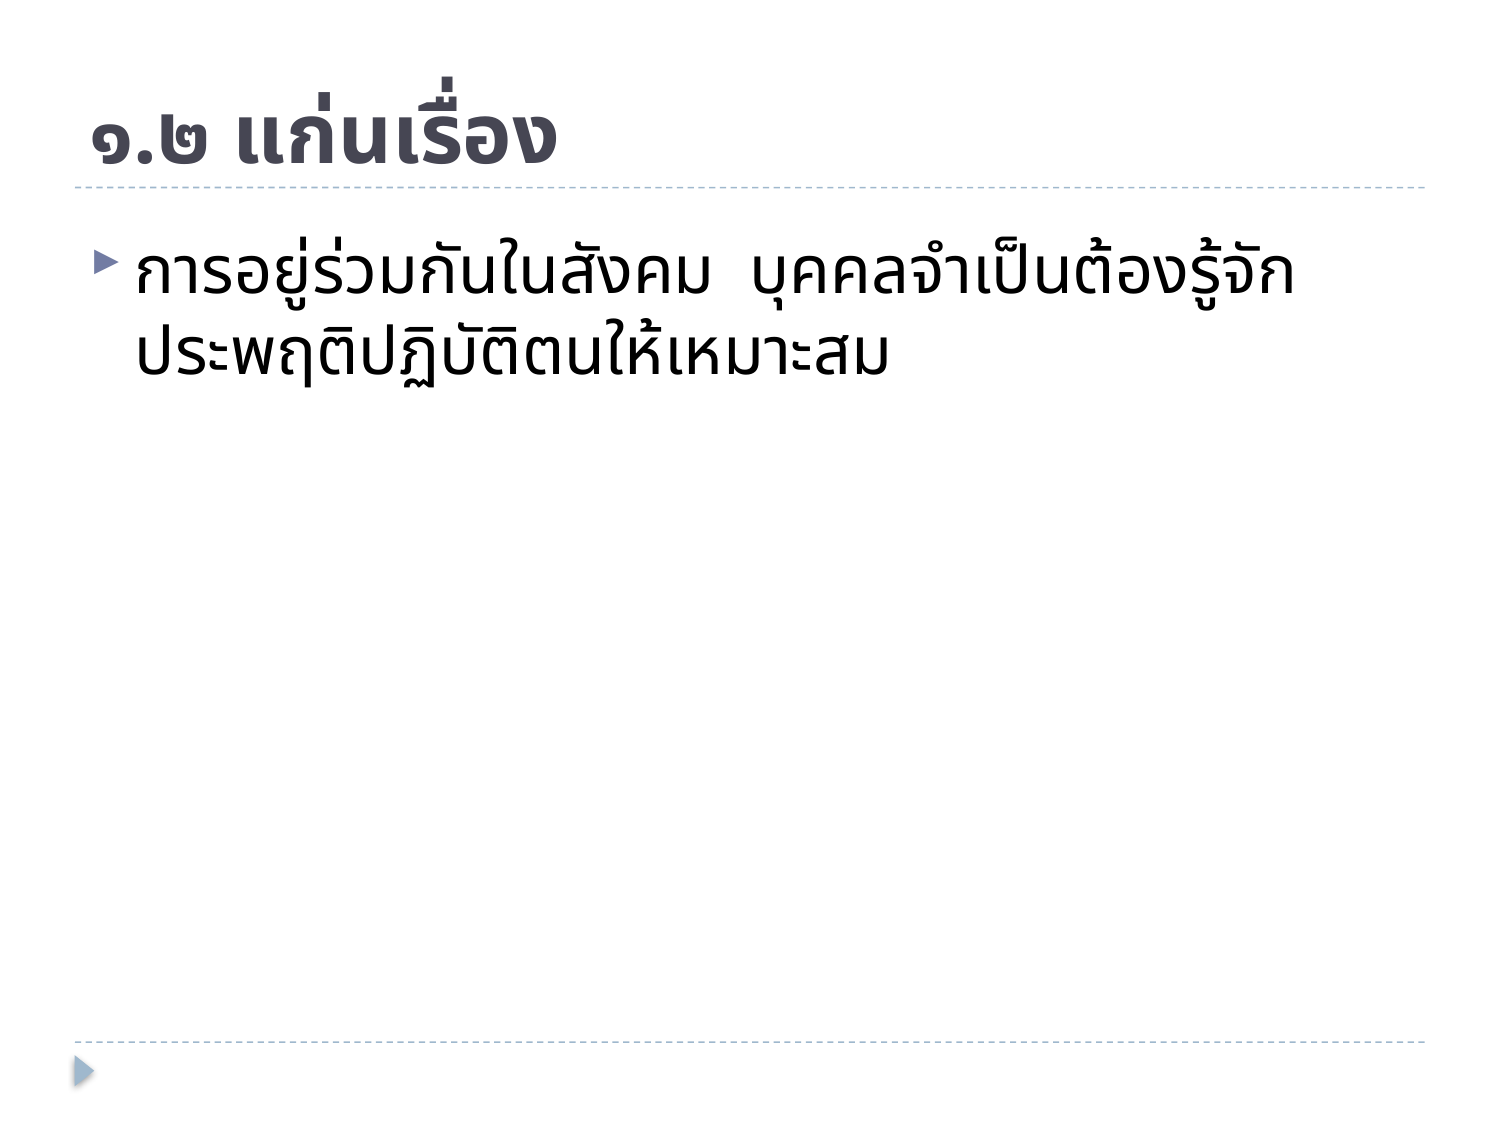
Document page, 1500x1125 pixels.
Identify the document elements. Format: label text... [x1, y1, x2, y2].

title ๑.๒ แก่นเรื่อง [75, 24, 1425, 188]
list การอยู่ร่วมกันในสังคม บุคคลจำเป็นต้องรู้จักประพฤติปฏิบัติตนให้เหมาะสม [75, 219, 1425, 1010]
